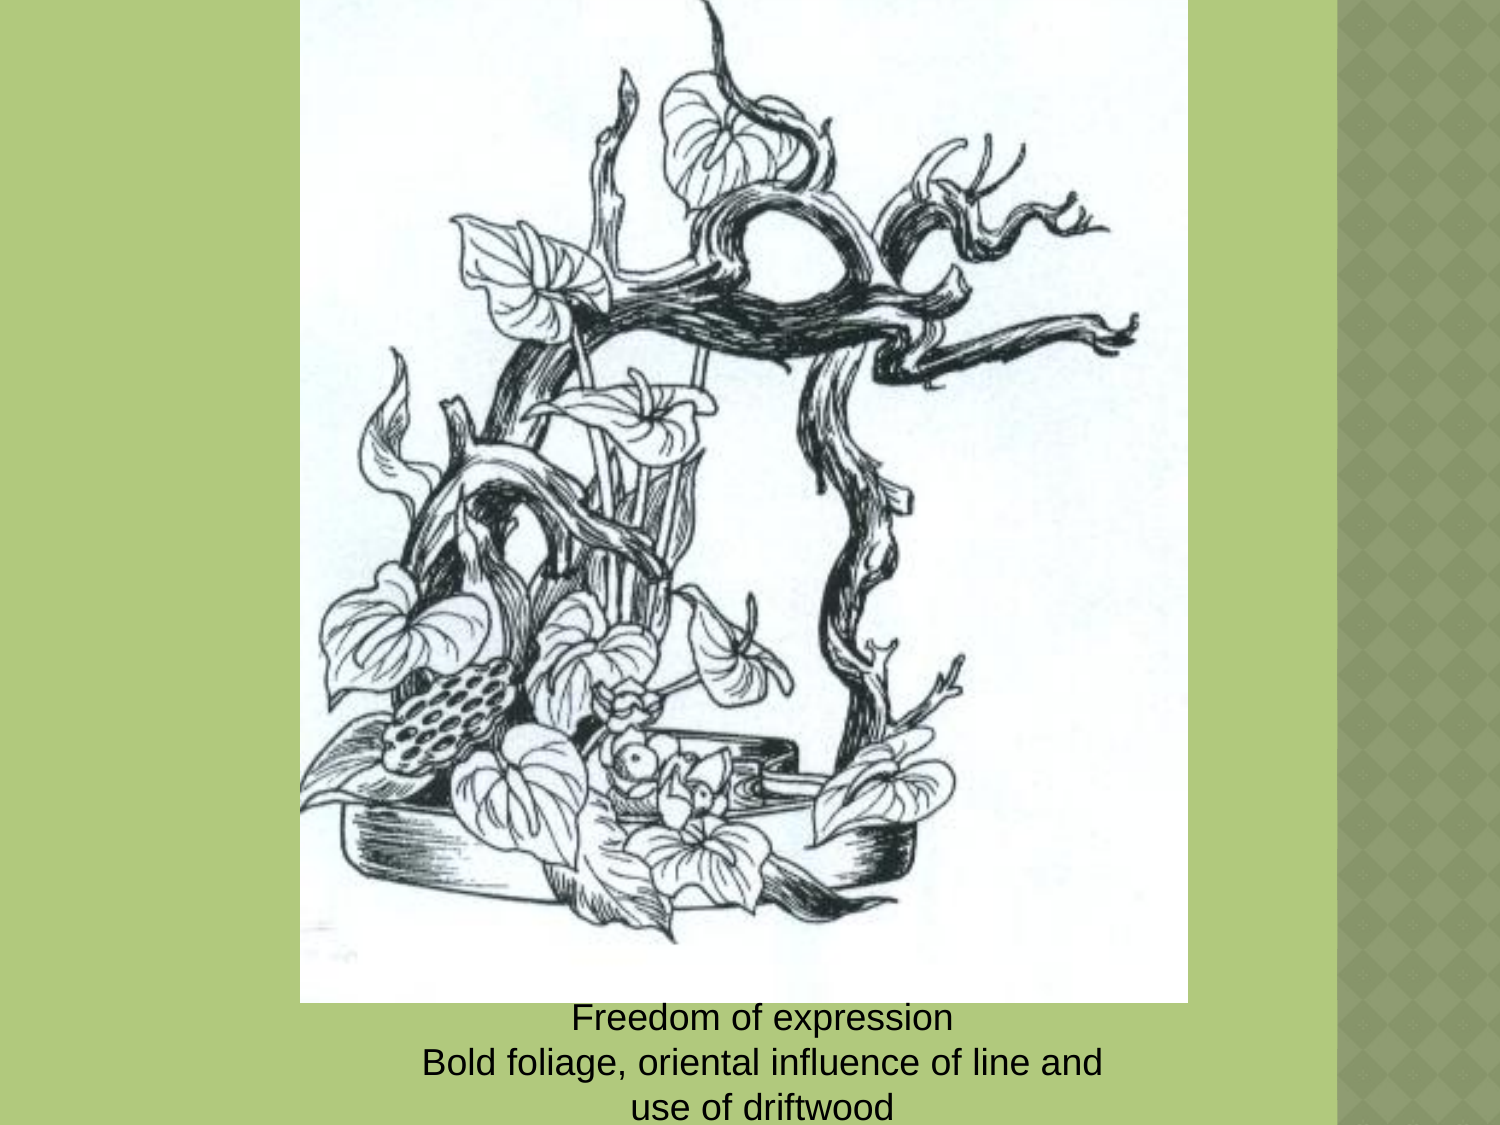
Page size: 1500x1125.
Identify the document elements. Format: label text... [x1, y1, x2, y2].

picture [299, 0, 1188, 1004]
text_box Freedom of expression Bold foliage, oriental influence of line and use of driftwood [387, 1014, 1138, 1125]
